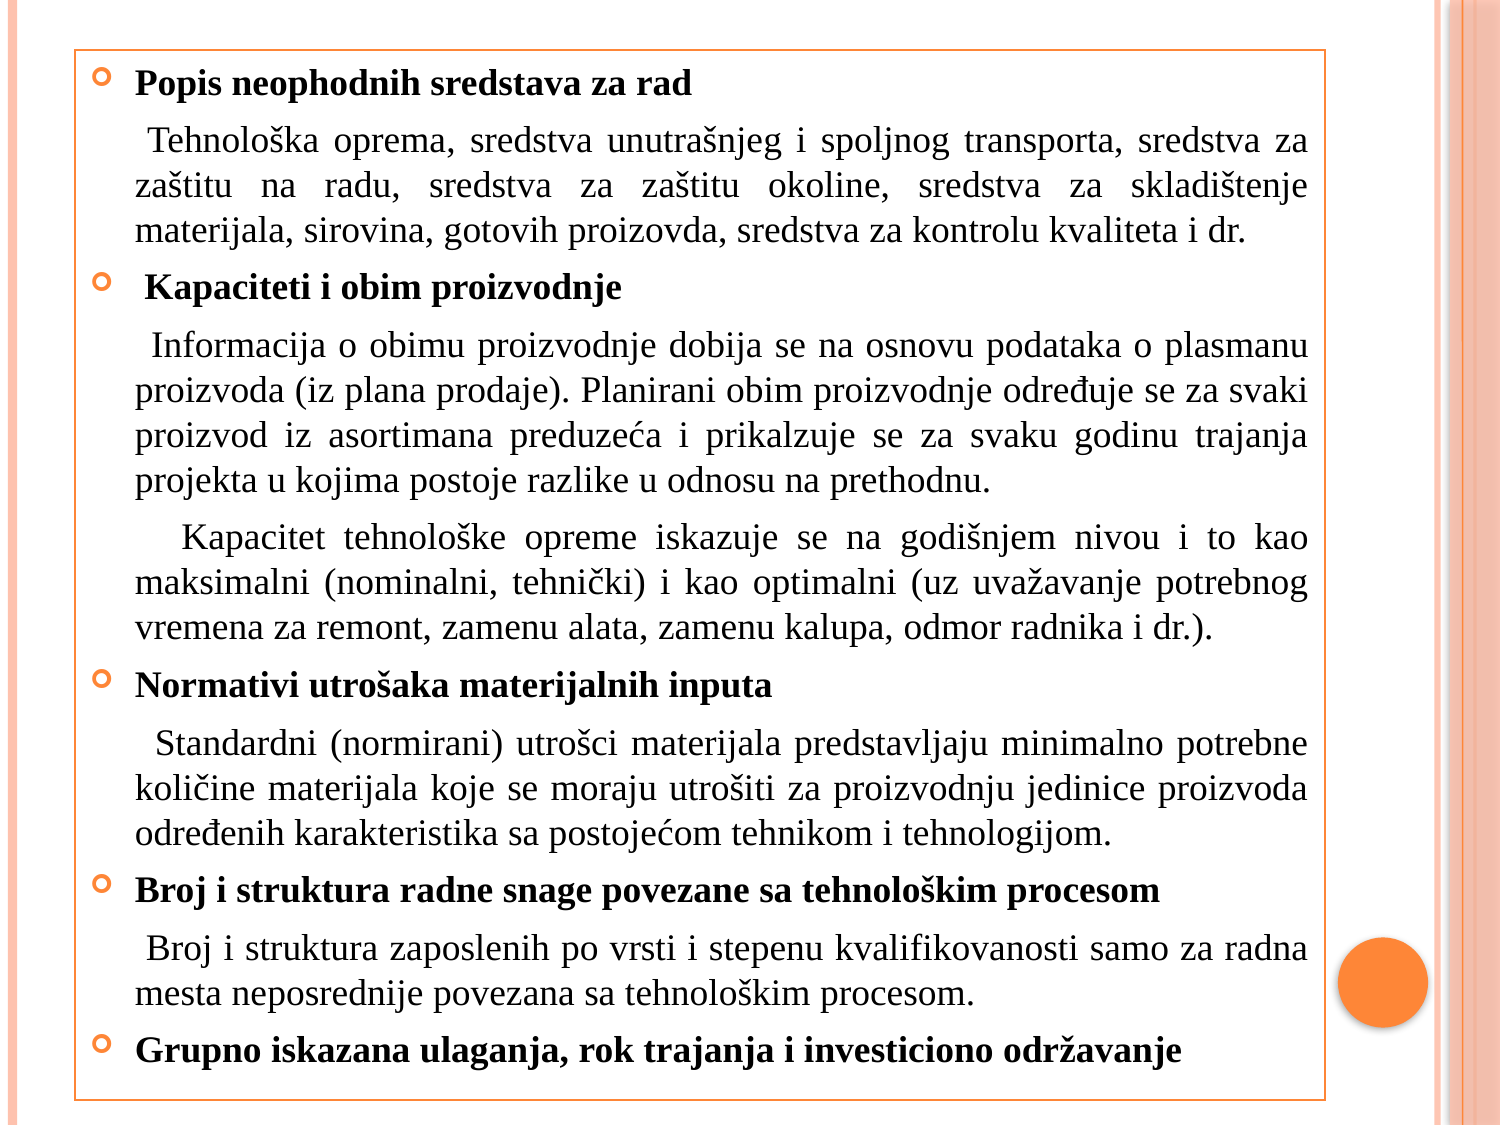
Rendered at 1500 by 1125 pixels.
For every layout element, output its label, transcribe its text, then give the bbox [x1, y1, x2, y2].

list Popis neophodnih sredstava za rad Tehnološka oprema, sredstva unutrašnjeg i spoljnog transporta, sredstva za zaštitu na radu, sredstva za zaštitu okoline, sredstva za skladištenje materijala, sirovina, gotovih proizovda, sredstva za kontrolu kvaliteta i dr. Kapaciteti i obim proizvodnje Informacija o obimu proizvodnje dobija se na osnovu podataka o plasmanu proizvoda (iz plana prodaje). Planirani obim proizvodnje određuje se za svaki proizvod iz asortimana preduzeća i prikalzuje se za svaku godinu trajanja projekta u kojima postoje razlike u odnosu na prethodnu. Kapacitet tehnološke opreme iskazuje se na godišnjem nivou i to kao maksimalni (nominalni, tehnički) i kao optimalni (uz uvažavanje potrebnog vremena za remont, zamenu alata, zamenu kalupa, odmor radnika i dr.). Normativi utrošaka materijalnih inputa Standardni (normirani) utrošci materijala predstavljaju minimalno potrebne količine materijala koje se moraju utrošiti za proizvodnju jedinice proizvoda određenih karakteristika sa postojećom tehnikom i tehnologijom. Broj i struktura radne snage povezane sa tehnološkim procesom Broj i struktura zaposlenih po vrsti i stepenu kvalifikovanosti samo za radna mesta neposrednije povezana sa tehnološkim procesom. Grupno iskazana ulaganja, rok trajanja i investiciono održavanje [74, 49, 1326, 1101]
